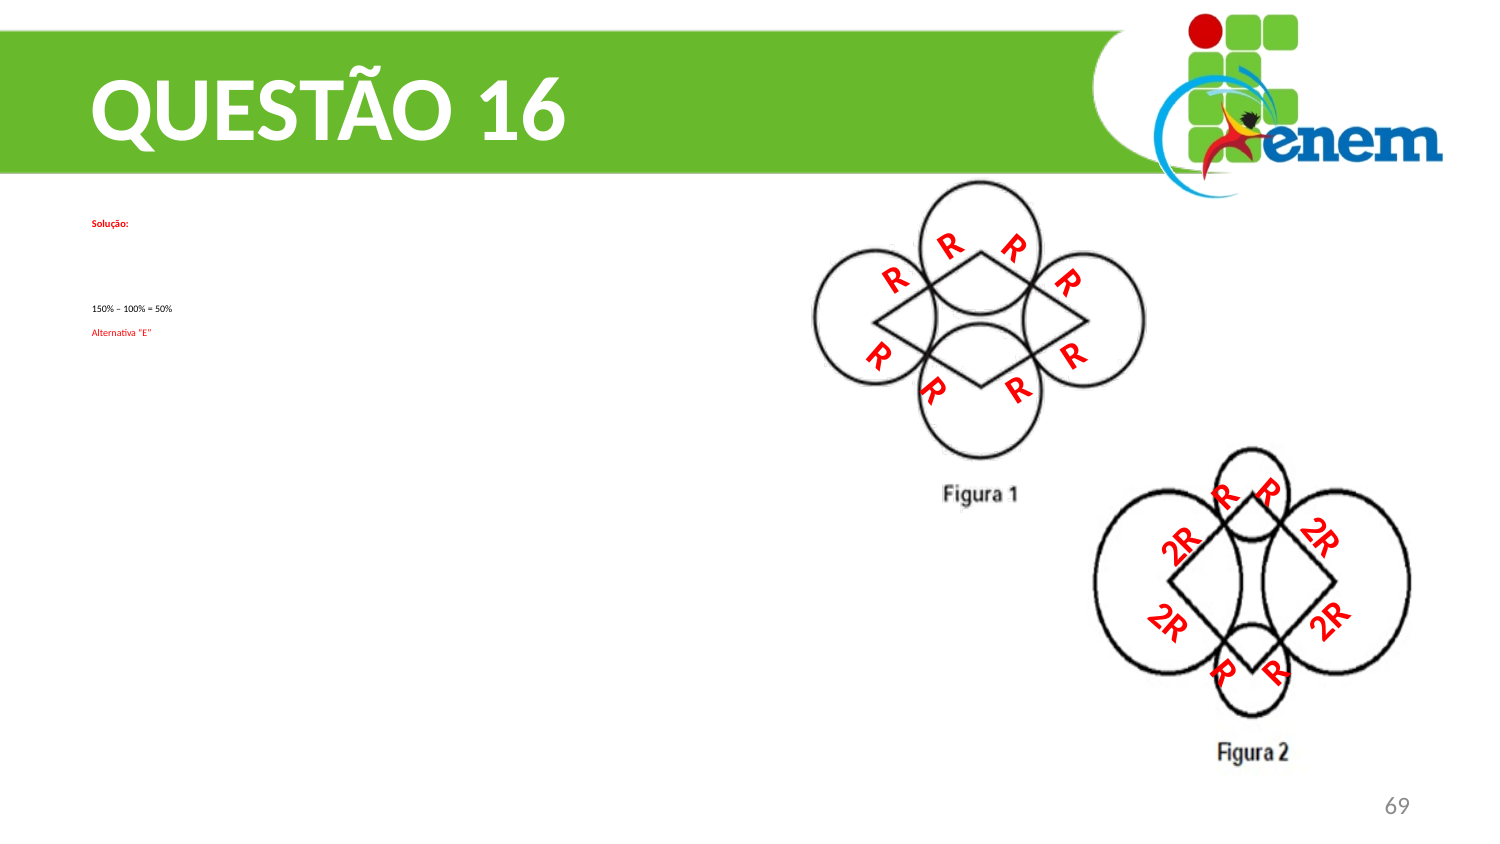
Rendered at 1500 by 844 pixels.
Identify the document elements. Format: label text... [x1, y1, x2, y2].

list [1151, 8, 1446, 201]
title QUESTÃO 16 [75, 33, 1146, 175]
slide_number 69 [1074, 785, 1425, 827]
picture [0, 0, 1500, 844]
